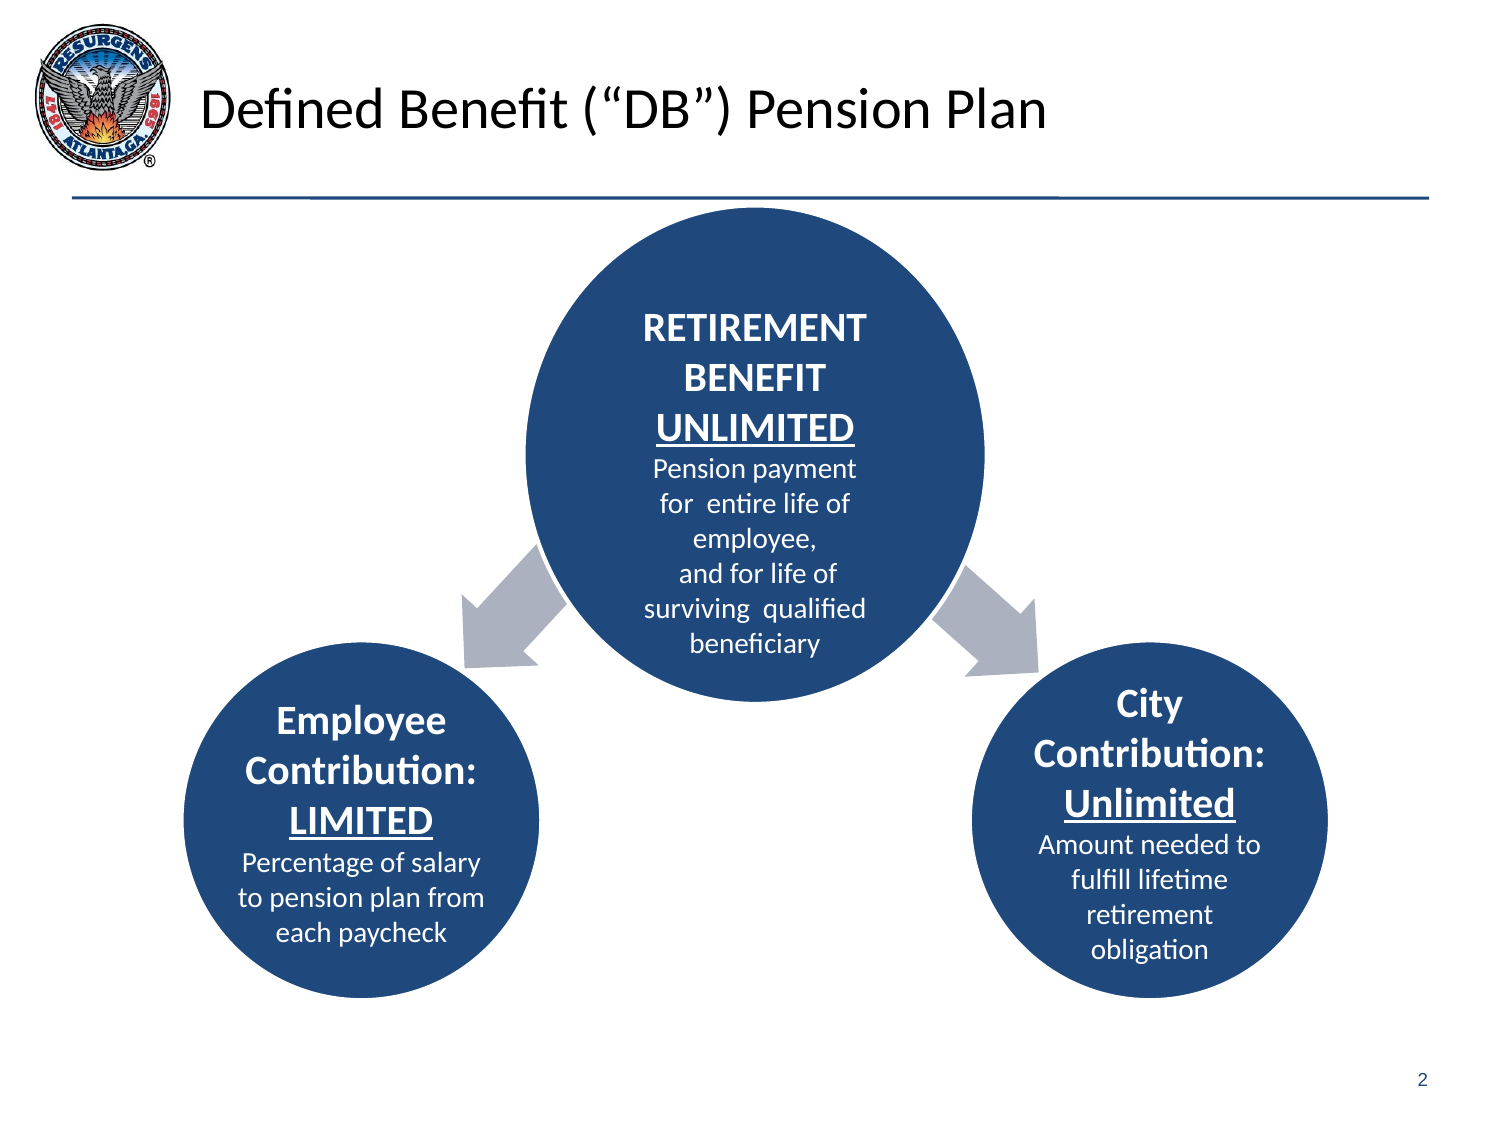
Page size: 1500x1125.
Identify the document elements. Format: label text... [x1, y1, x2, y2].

text_box City Contribution: Unlimited Amount needed to fulfill lifetime retirement obligation [967, 638, 1333, 1003]
text_box RETIREMENT BENEFIT UNLIMITED Pension payment for entire life of employee, and for life of surviving qualified beneficiary [521, 203, 989, 707]
text_box [932, 565, 1039, 677]
text_box Employee Contribution: LIMITED Percentage of salary to pension plan from each paycheck [179, 638, 544, 1003]
picture [34, 23, 184, 171]
text_box [461, 544, 567, 669]
title Defined Benefit (“DB”) Pension Plan [185, 26, 1395, 184]
